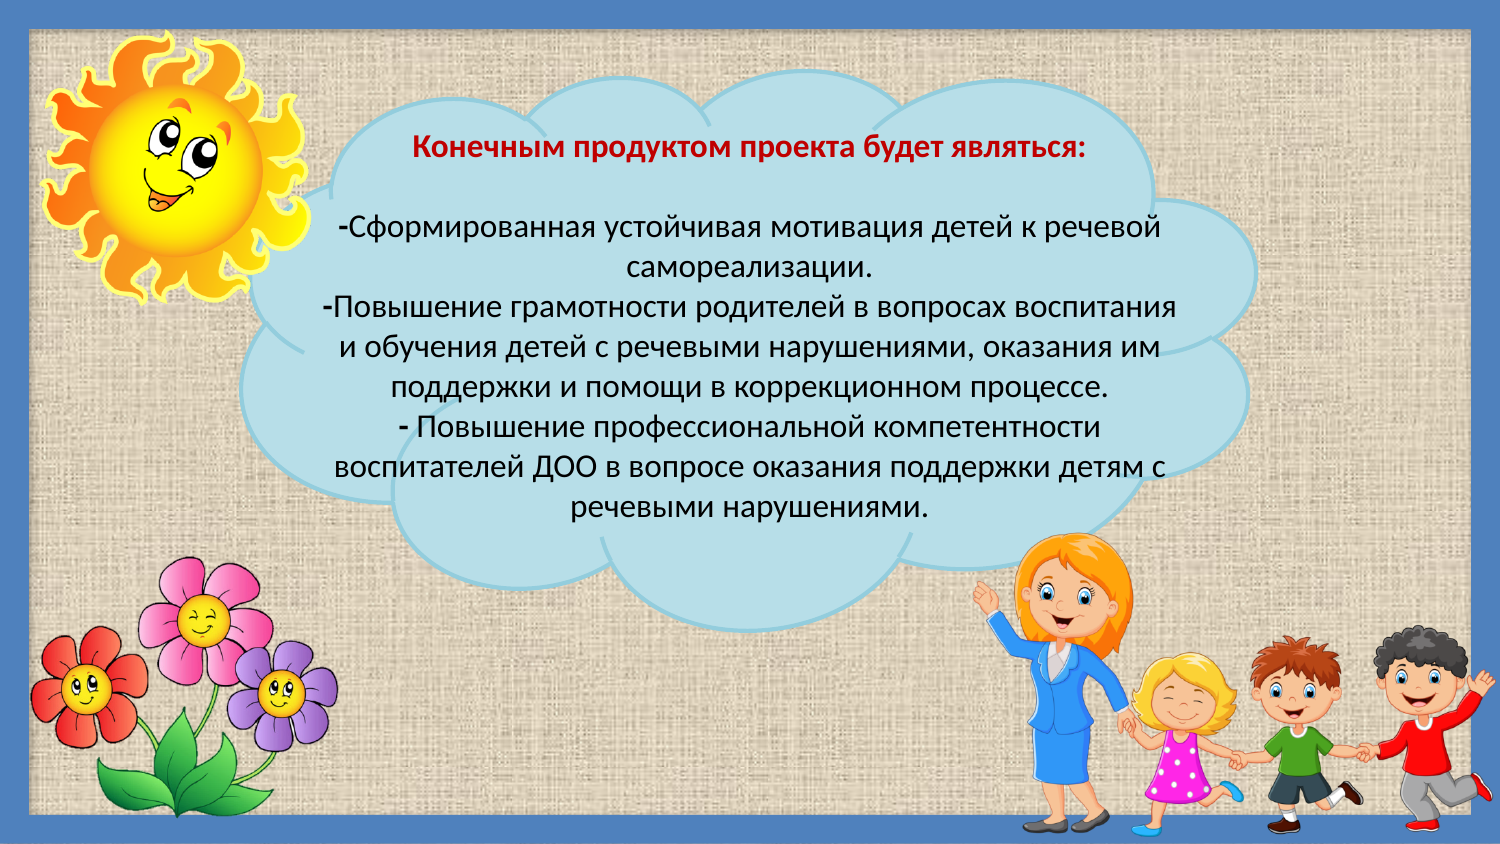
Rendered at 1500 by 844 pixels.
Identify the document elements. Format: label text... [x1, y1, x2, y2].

picture [24, 20, 1496, 844]
title Конечным продуктом проекта будет являться: -Сформированная устойчивая мотивация детей к речевой самореализации. -Повышение грамотности родителей в вопросах воспитания и обучения детей с речевыми нарушениями, оказания им поддержки и помощи в коррекционном процессе. - Повышение профессиональной компетентности воспитателей ДОО в вопросе оказания поддержки детям с речевыми нарушениями. [304, 117, 1196, 610]
